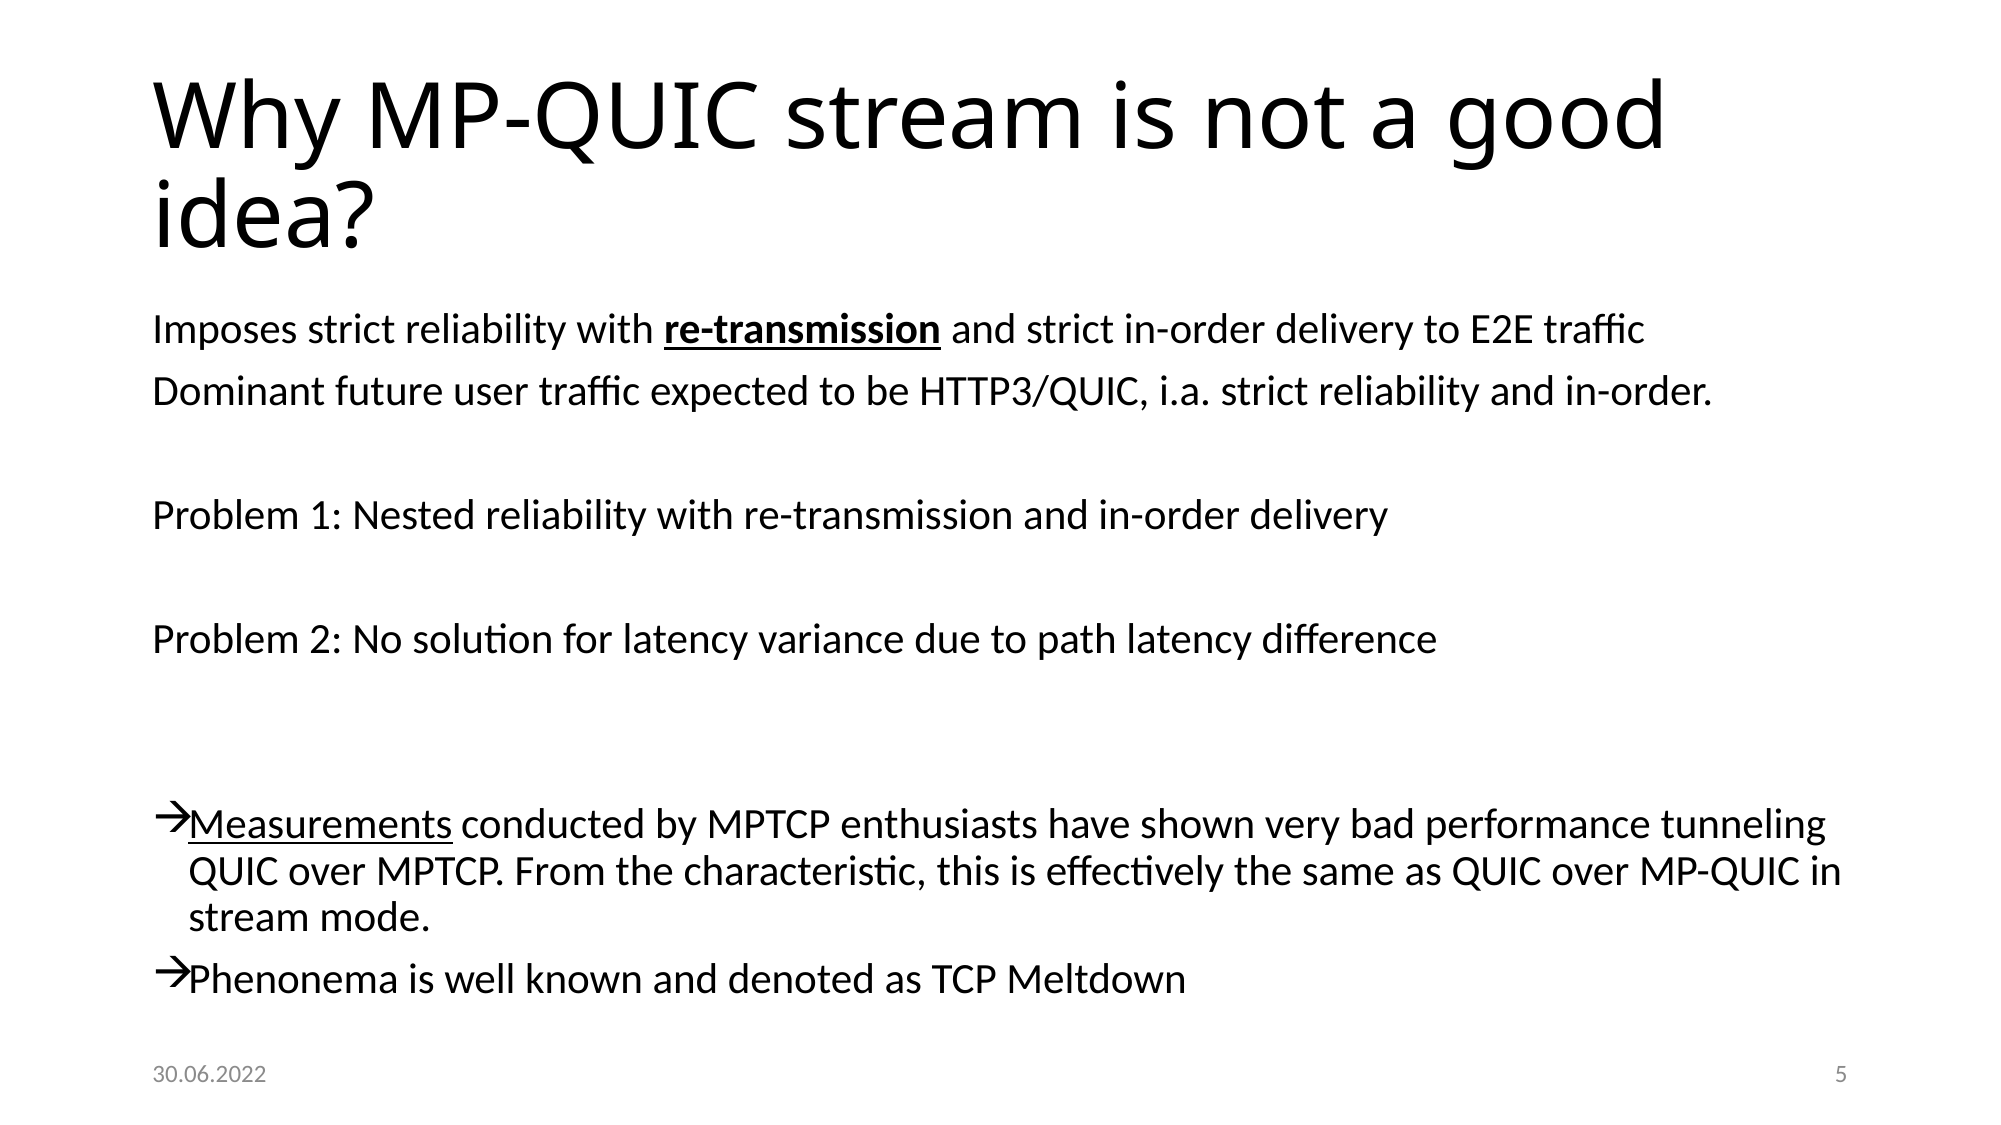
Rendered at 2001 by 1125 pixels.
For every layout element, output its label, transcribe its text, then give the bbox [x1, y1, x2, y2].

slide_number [137, 1042, 588, 1103]
slide_number 5 [1412, 1042, 1863, 1103]
title Why MP-QUIC stream is not a good idea? [137, 59, 1863, 278]
list Imposes strict reliability with re-transmission and strict in-order delivery to E2E traffic Dominant future user traffic expected to be HTTP3/QUIC, i.a. strict reliability and in-order. Problem 1: Nested reliability with re-transmission and in-order delivery Problem 2: No solution for latency variance due to path latency difference Measurements conducted by MPTCP enthusiasts have shown very bad performance tunneling QUIC over MPTCP. From the characteristic, this is effectively the same as QUIC over MP-QUIC in stream mode. Phenonema is well known and denoted as TCP Meltdown [137, 299, 1863, 1014]
